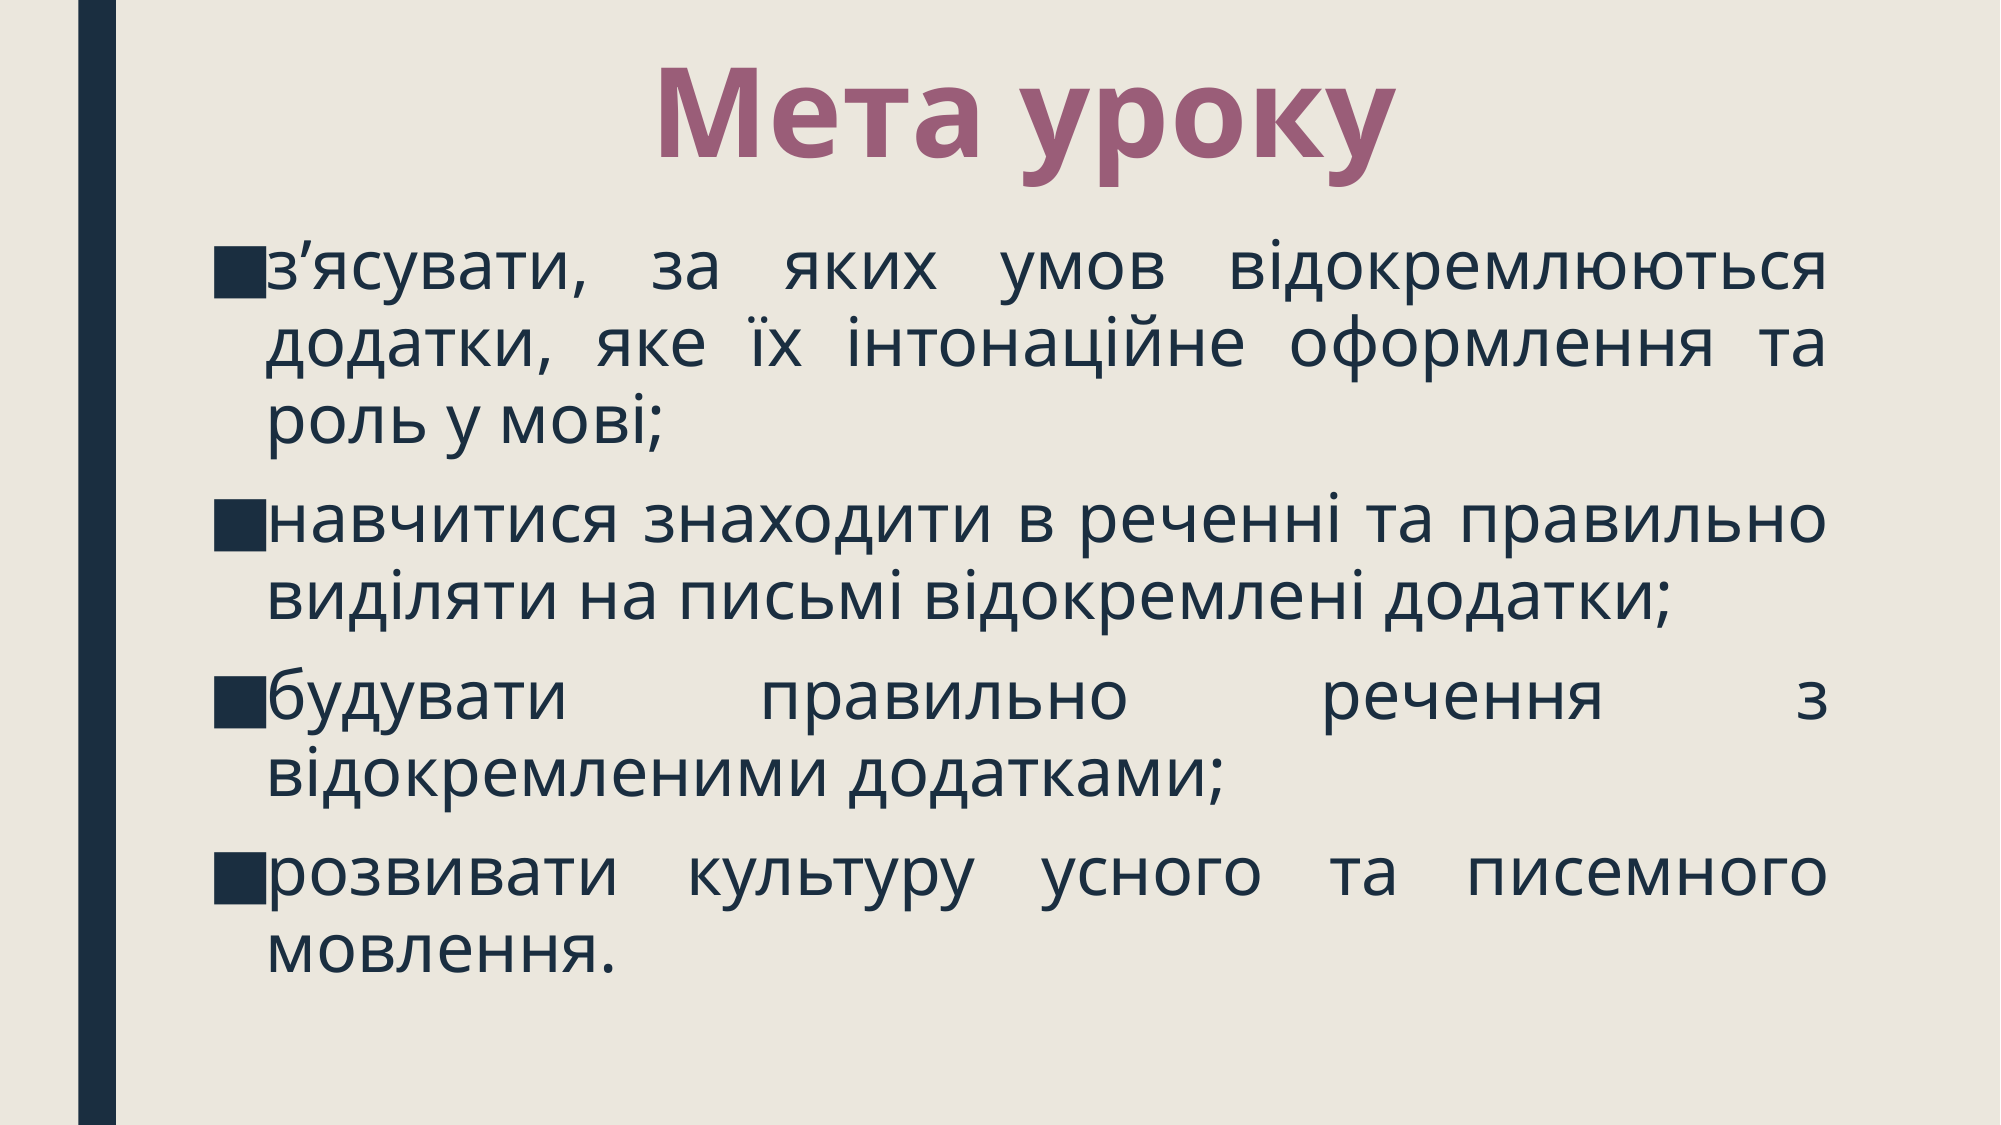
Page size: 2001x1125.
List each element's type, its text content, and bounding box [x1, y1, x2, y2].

list з’ясувати, за яких умов відокремлюються додатки, яке їх інтонаційне оформлення та роль у мові; навчитися знаходити в реченні та правильно виділяти на письмі відокремлені додатки; будувати правильно речення з відокремленими додатками; розвивати культуру усного та писемного мовлення. [193, 220, 1846, 1053]
title Мета уроку [247, 43, 1800, 162]
